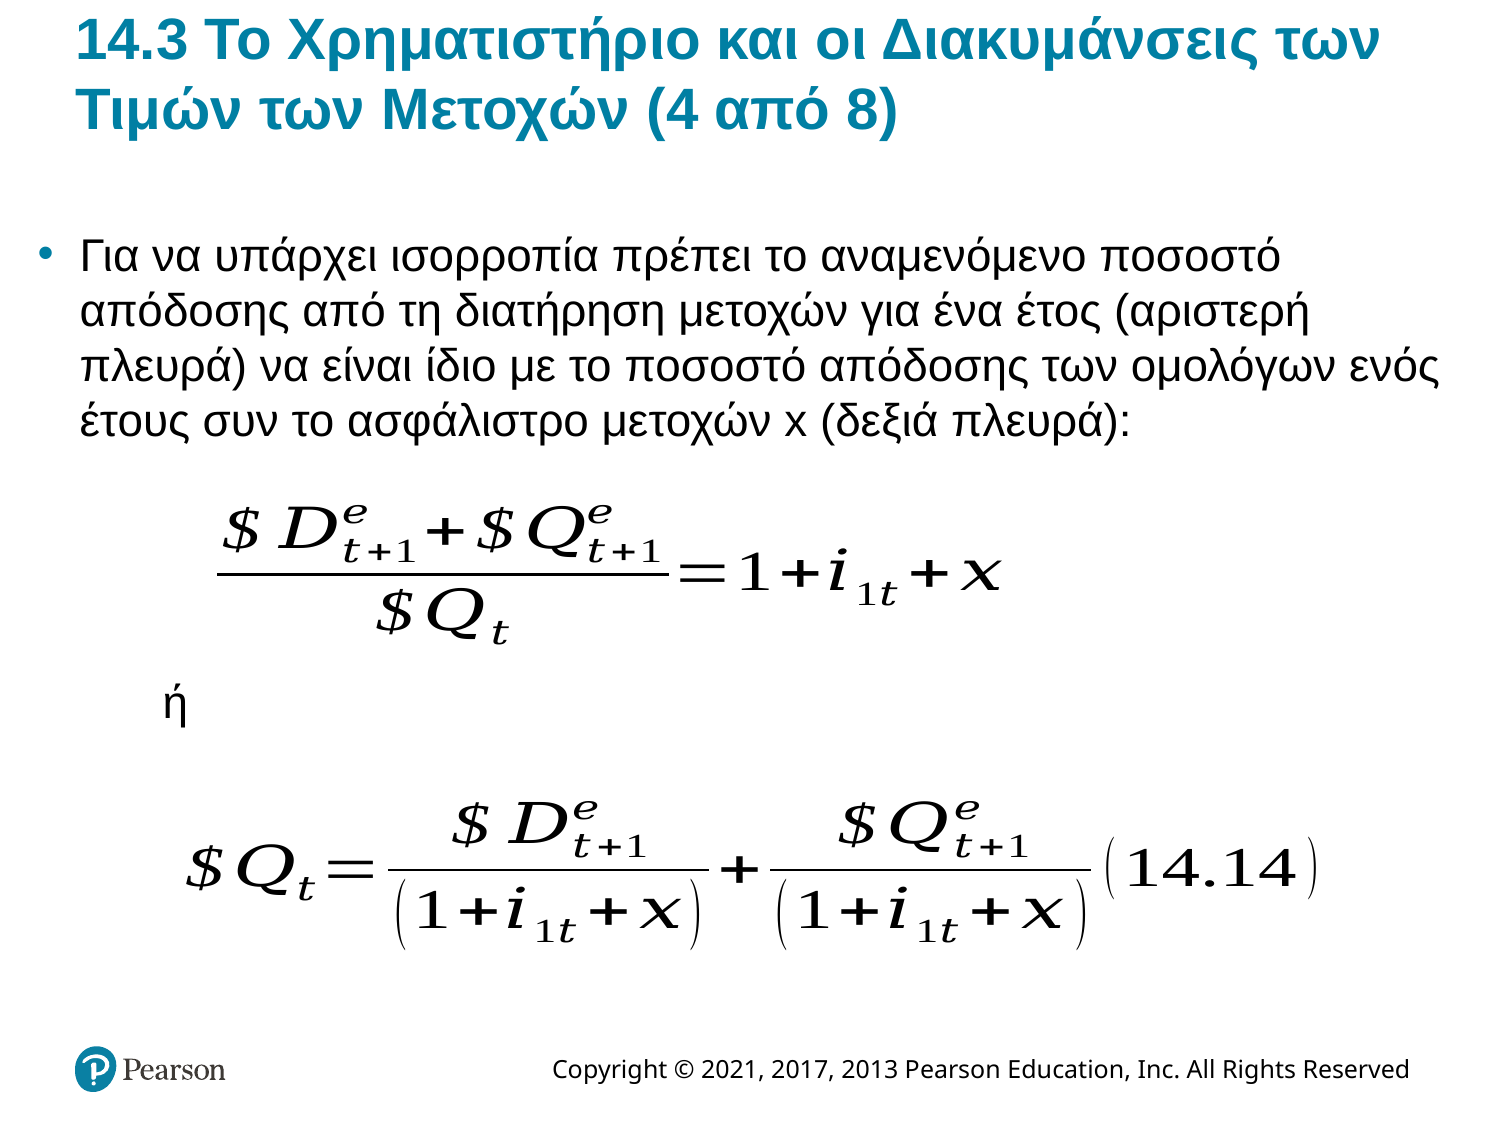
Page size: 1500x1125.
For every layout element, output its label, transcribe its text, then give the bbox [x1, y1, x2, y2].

title 14.3 Το Χρηματιστήριο και οι Διακυμάνσεις των Τιμών των Μετοχών (4 από 8) [75, 0, 1425, 142]
list Για να υπάρχει ισορροπία πρέπει το αναμενόμενο ποσοστό απόδοσης από τη διατήρηση μετοχών για ένα έτος (αριστερή πλευρά) να είναι ίδιο με το ποσοστό απόδοσης των ομολόγων ενός έτους συν το ασφάλιστρο μετοχών x (δεξιά πλευρά): [37, 225, 1475, 864]
list ή [75, 672, 1425, 736]
